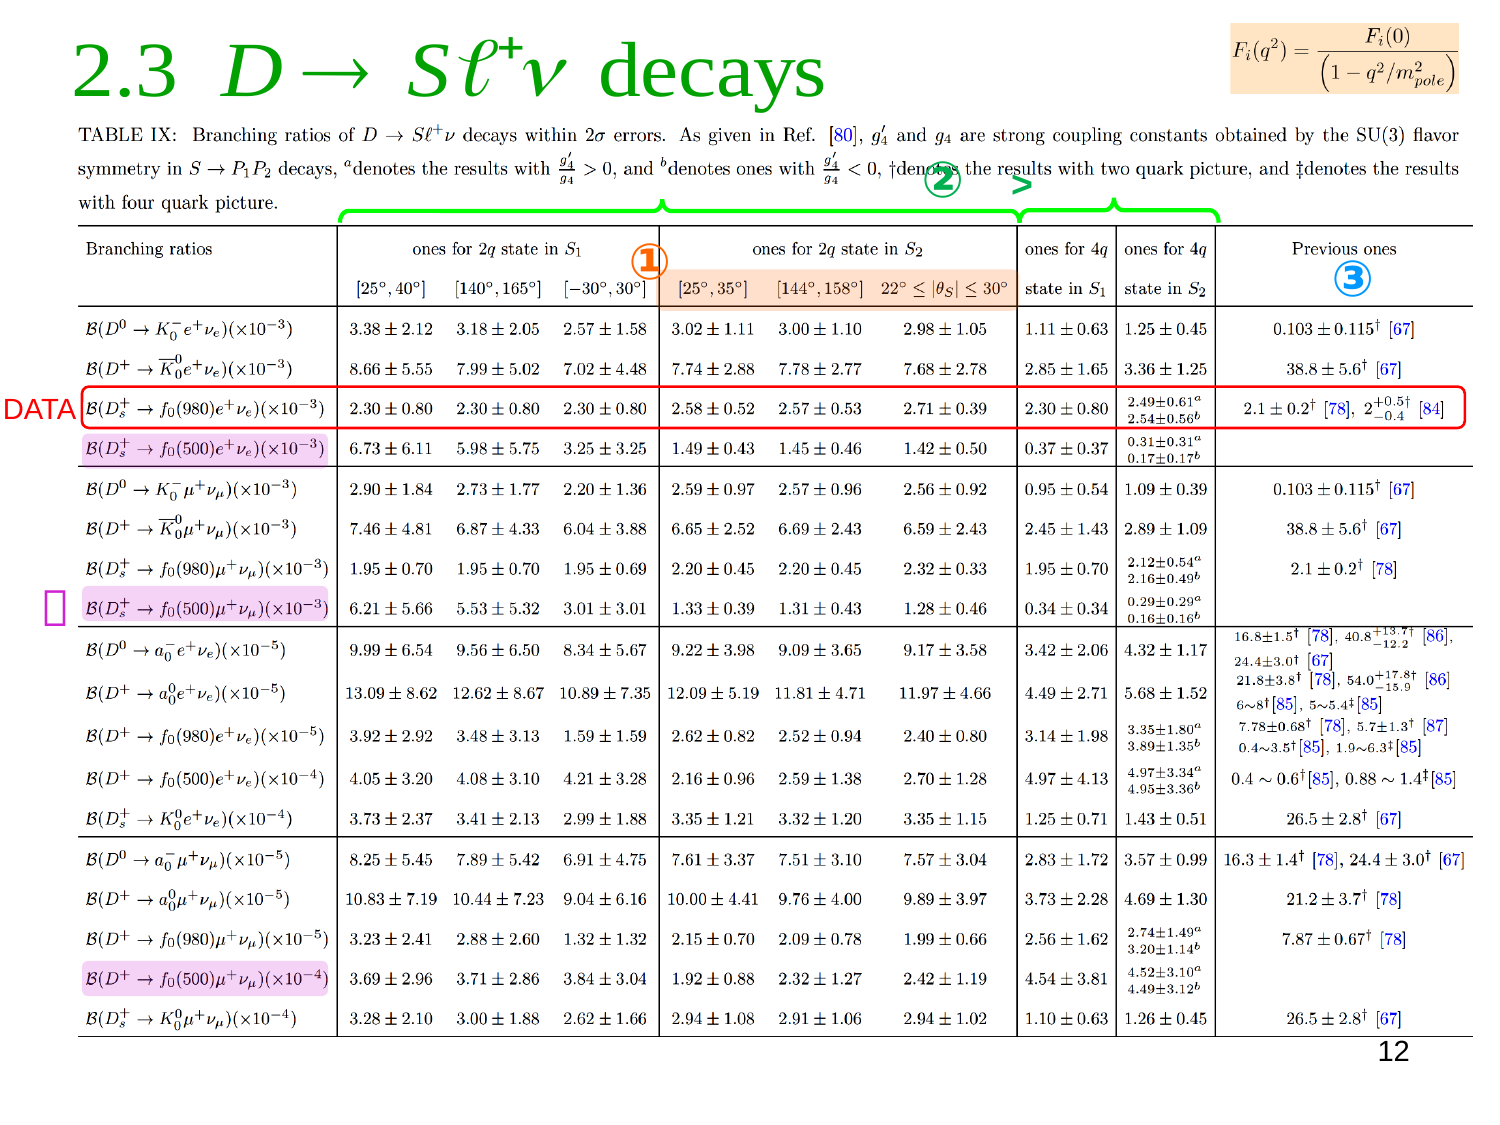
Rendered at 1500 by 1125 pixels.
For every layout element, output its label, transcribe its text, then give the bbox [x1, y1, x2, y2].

picture [70, 117, 1474, 1043]
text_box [1008, 422, 1159, 456]
text_box DATA [0, 383, 70, 433]
text_box  [26, 568, 70, 644]
picture [1230, 23, 1459, 94]
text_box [58, 11, 844, 129]
slide_number 12 [1074, 1043, 1426, 1103]
